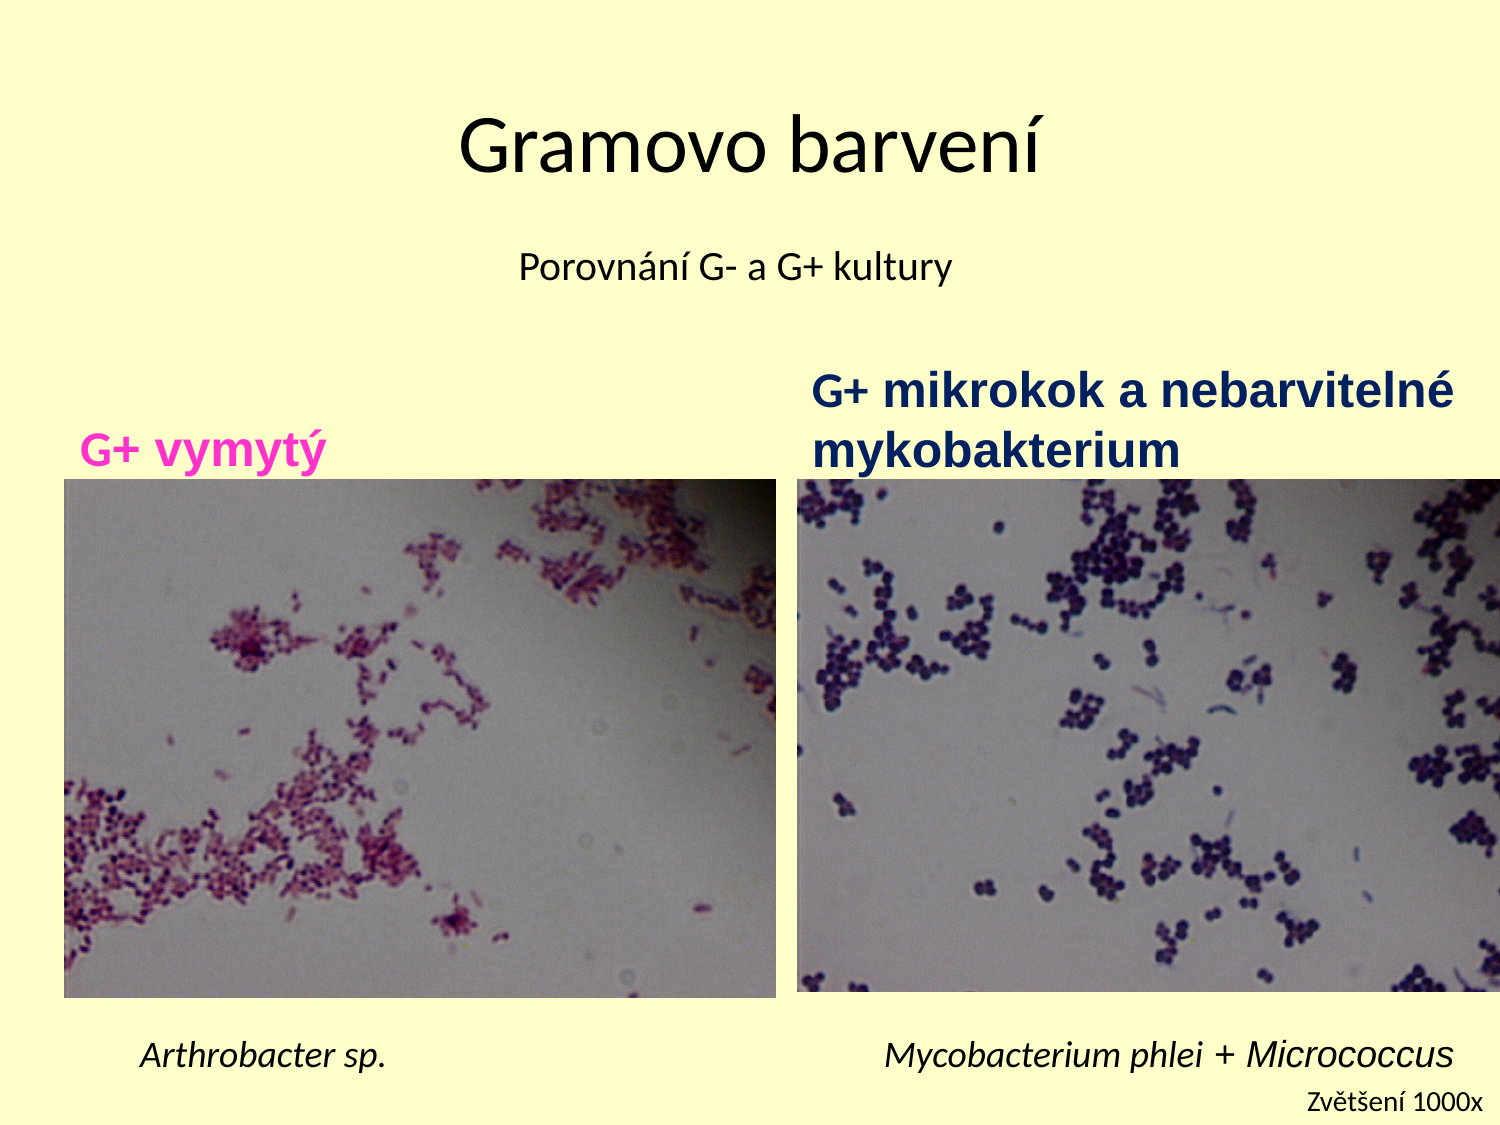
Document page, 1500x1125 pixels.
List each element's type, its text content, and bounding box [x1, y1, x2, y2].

picture [796, 479, 1500, 993]
text_box Mycobacterium phlei + Micrococcus [868, 1023, 1470, 1083]
text_box G+ vymytý [65, 408, 343, 478]
text_box Porovnání G- a G+ kultury [503, 231, 968, 297]
text_box G+ mikrokok a nebarvitelné mykobakterium [797, 349, 1485, 478]
title Gramovo barvení [74, 44, 1426, 233]
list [64, 479, 777, 999]
text_box Zvětšení 1000x [1292, 1074, 1499, 1125]
text_box Arthrobacter sp. [125, 1023, 403, 1083]
